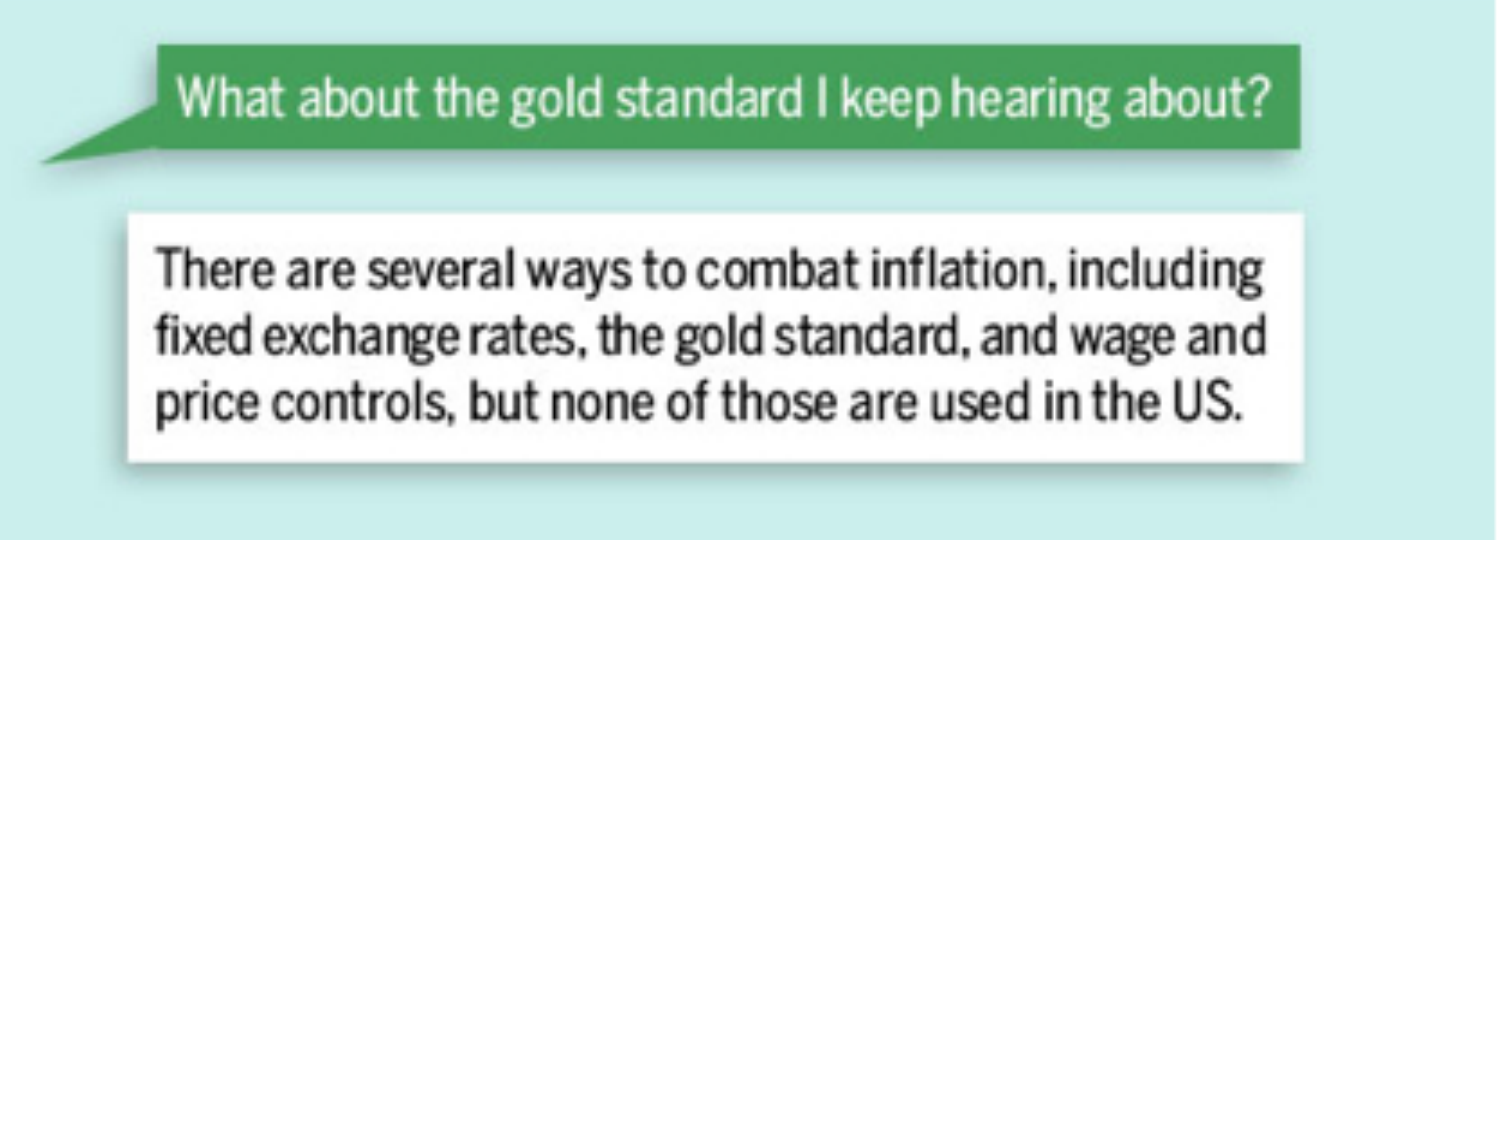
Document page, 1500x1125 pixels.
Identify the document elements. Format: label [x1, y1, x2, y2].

picture [0, 0, 1500, 540]
